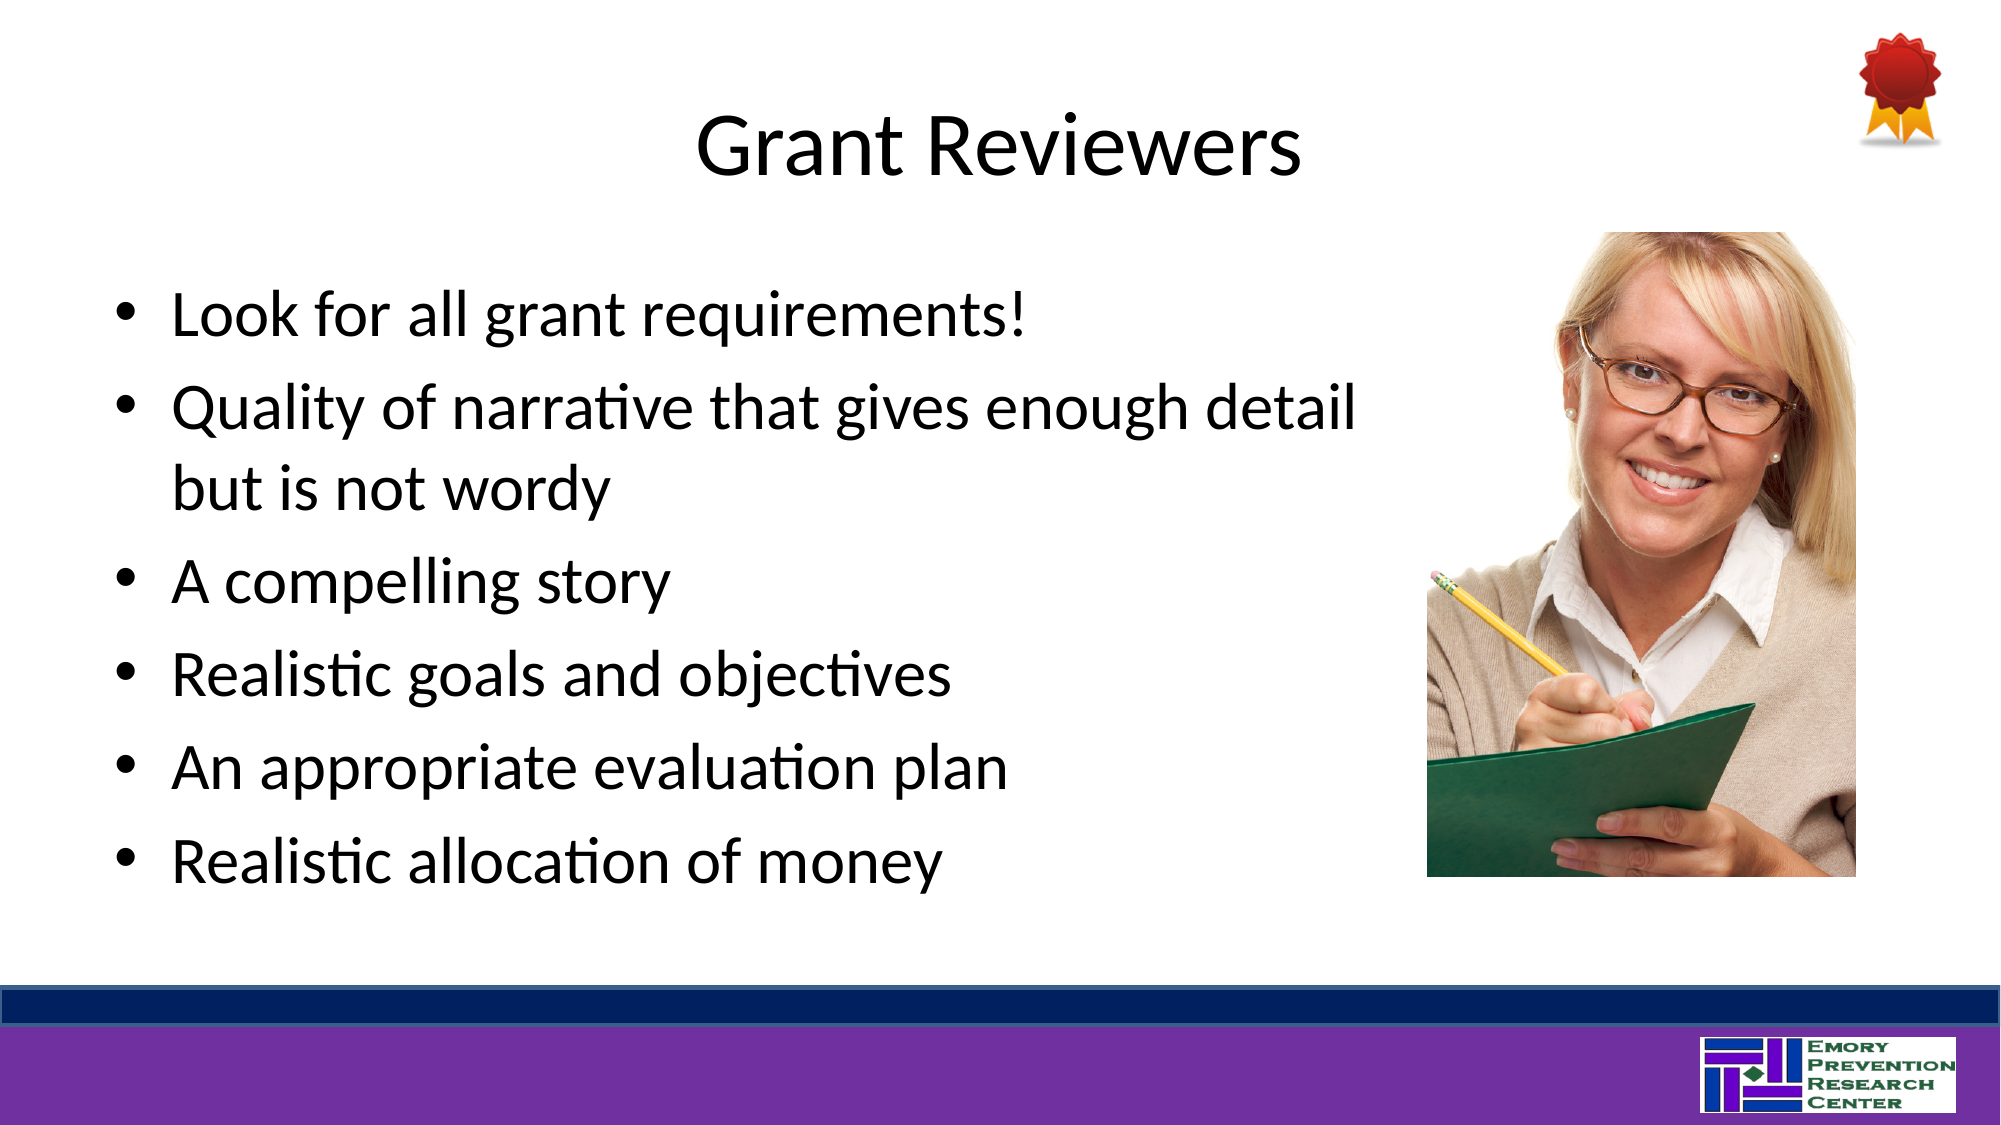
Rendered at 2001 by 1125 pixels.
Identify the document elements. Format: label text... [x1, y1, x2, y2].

picture [1700, 1037, 1956, 1113]
title Grant Reviewers [99, 45, 1900, 233]
list Look for all grant requirements! Quality of narrative that gives enough detail but is not wordy A compelling story Realistic goals and objectives An appropriate evaluation plan Realistic allocation of money [99, 262, 1900, 1005]
picture [1828, 17, 1972, 161]
picture [1427, 232, 1856, 877]
